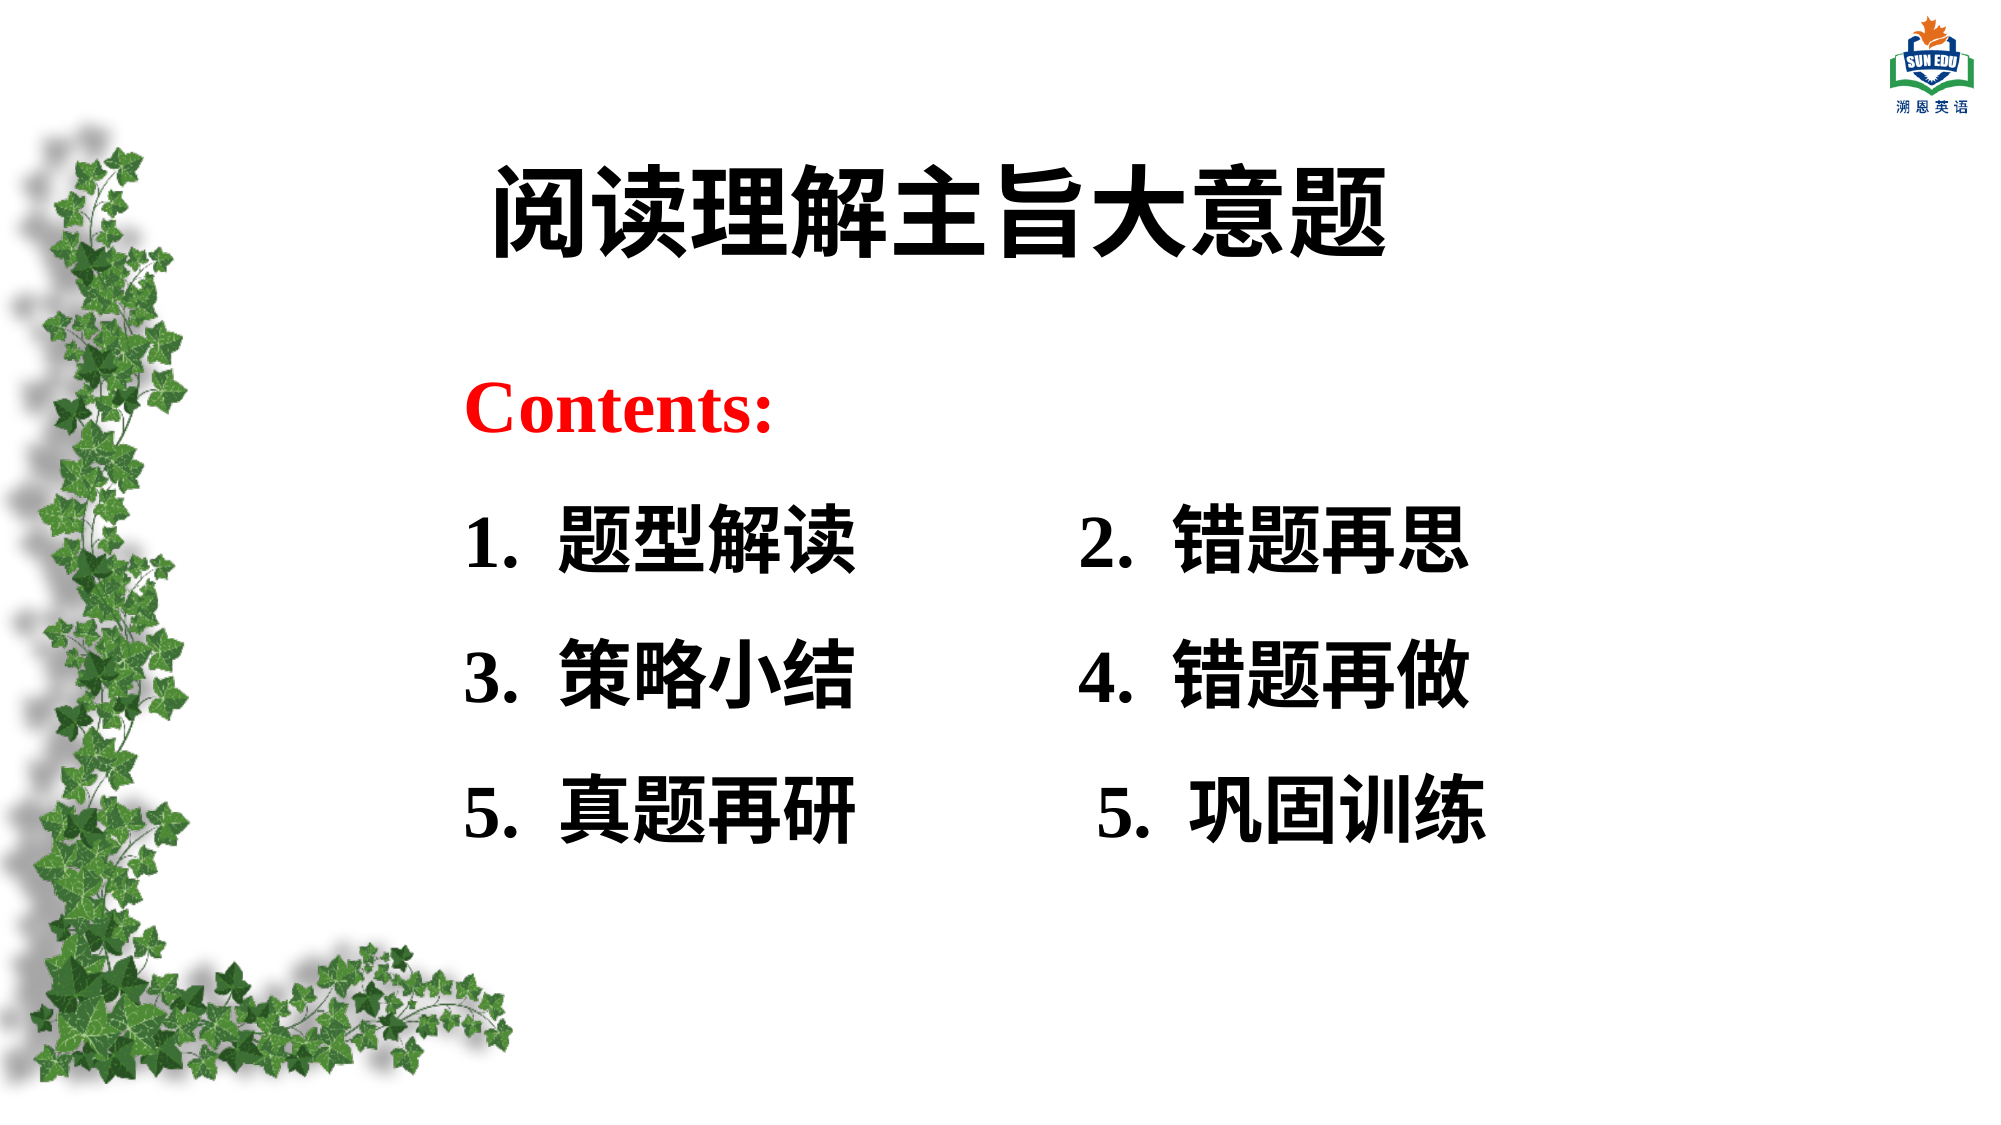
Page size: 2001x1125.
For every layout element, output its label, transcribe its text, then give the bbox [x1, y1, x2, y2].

picture [1882, 13, 1983, 119]
text_box 阅读理解主旨大意题 [472, 81, 1473, 277]
picture [29, 145, 513, 1085]
text_box Contents: 1. 题型解读 2. 错题再思 3. 策略小结 4. 错题再做 5. 真题再研 5. 巩固训练 [513, 304, 1796, 860]
